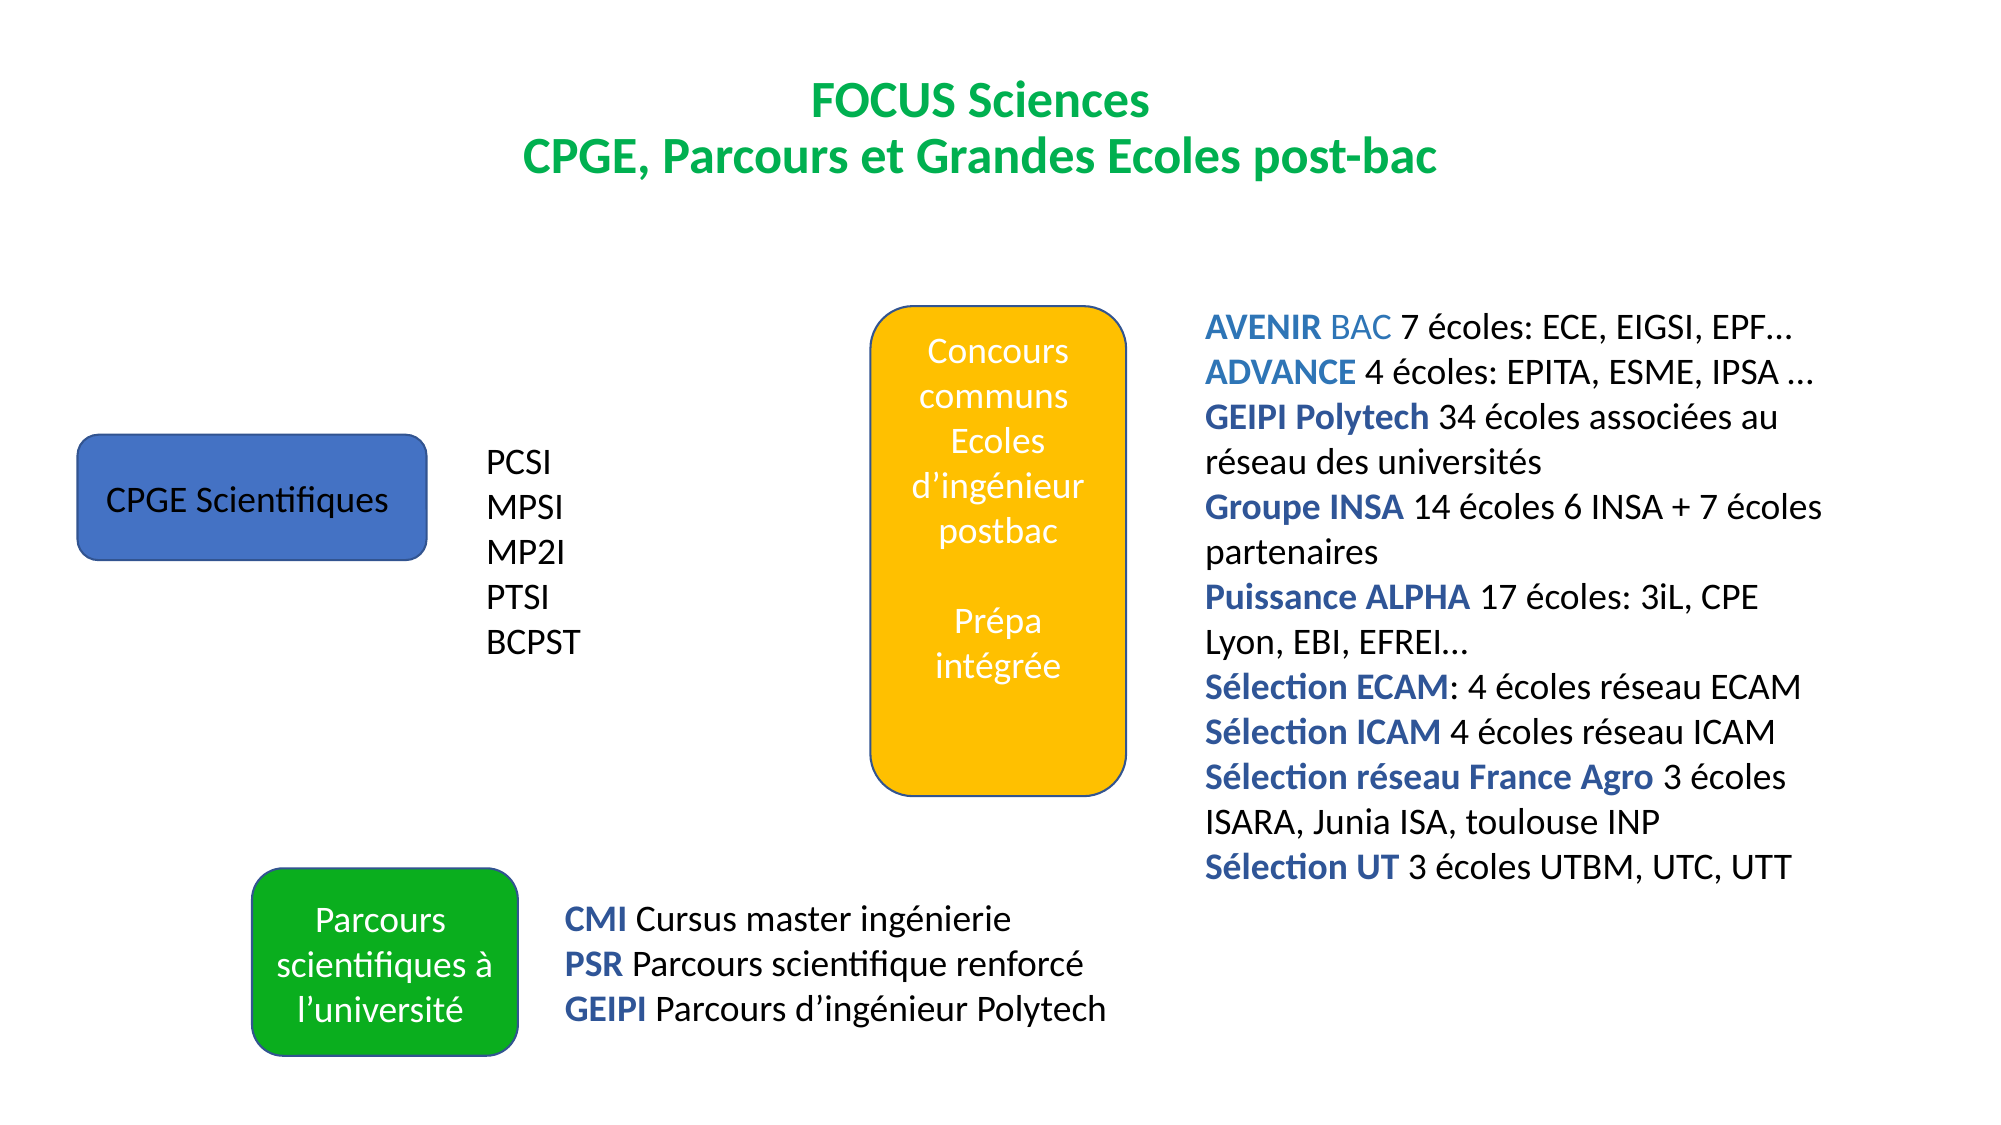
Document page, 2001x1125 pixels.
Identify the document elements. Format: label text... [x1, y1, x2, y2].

title FOCUS Sciences CPGE, Parcours et Grandes Ecoles post-bac [19, 63, 1942, 250]
text_box PCSI MPSI MP2I PTSI BCPST [471, 429, 628, 670]
text_box AVENIR BAC 7 écoles: ECE, EIGSI, EPF… ADVANCE 4 écoles: EPITA, ESME, IPSA … GEIPI Polytech 34 écoles associées au réseau des universités Groupe INSA 14 écoles 6 INSA + 7 écoles partenaires Puissance ALPHA 17 écoles: 3iL, CPE Lyon, EBI, EFREI… Sélection ECAM: 4 écoles réseau ECAM Sélection ICAM 4 écoles réseau ICAM Sélection réseau France Agro 3 écoles ISARA, Junia ISA, toulouse INP Sélection UT 3 écoles UTBM, UTC, UTT [1190, 294, 1841, 895]
text_box Concours communs Ecoles d’ingénieur postbac Prépa intégrée [869, 305, 1128, 798]
text_box CPGE Scientifiques [76, 433, 428, 562]
text_box Parcours scientifiques à l’université [250, 867, 519, 1057]
text_box CMI Cursus master ingénierie PSR Parcours scientifique renforcé GEIPI Parcours d’ingénieur Polytech [550, 886, 1273, 1036]
